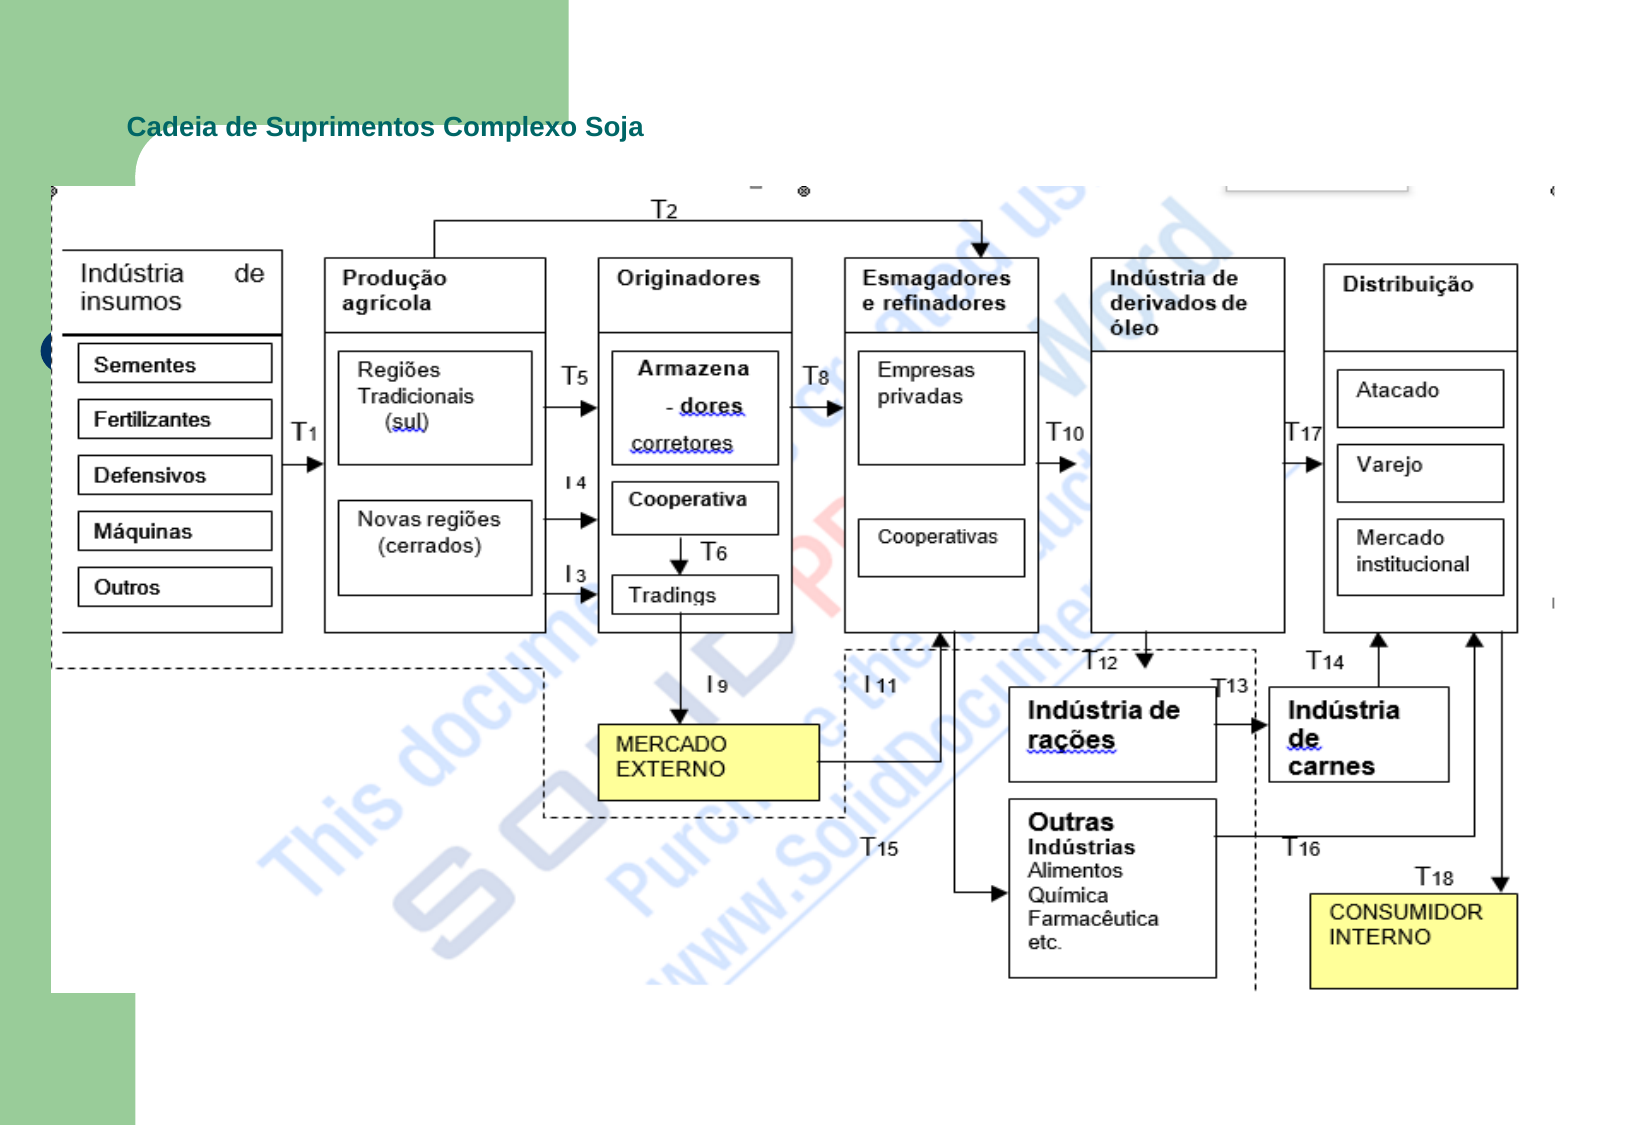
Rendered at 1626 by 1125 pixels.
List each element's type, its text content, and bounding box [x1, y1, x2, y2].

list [50, 186, 1555, 993]
title Cadeia de Suprimentos Complexo Soja [111, 105, 1514, 151]
